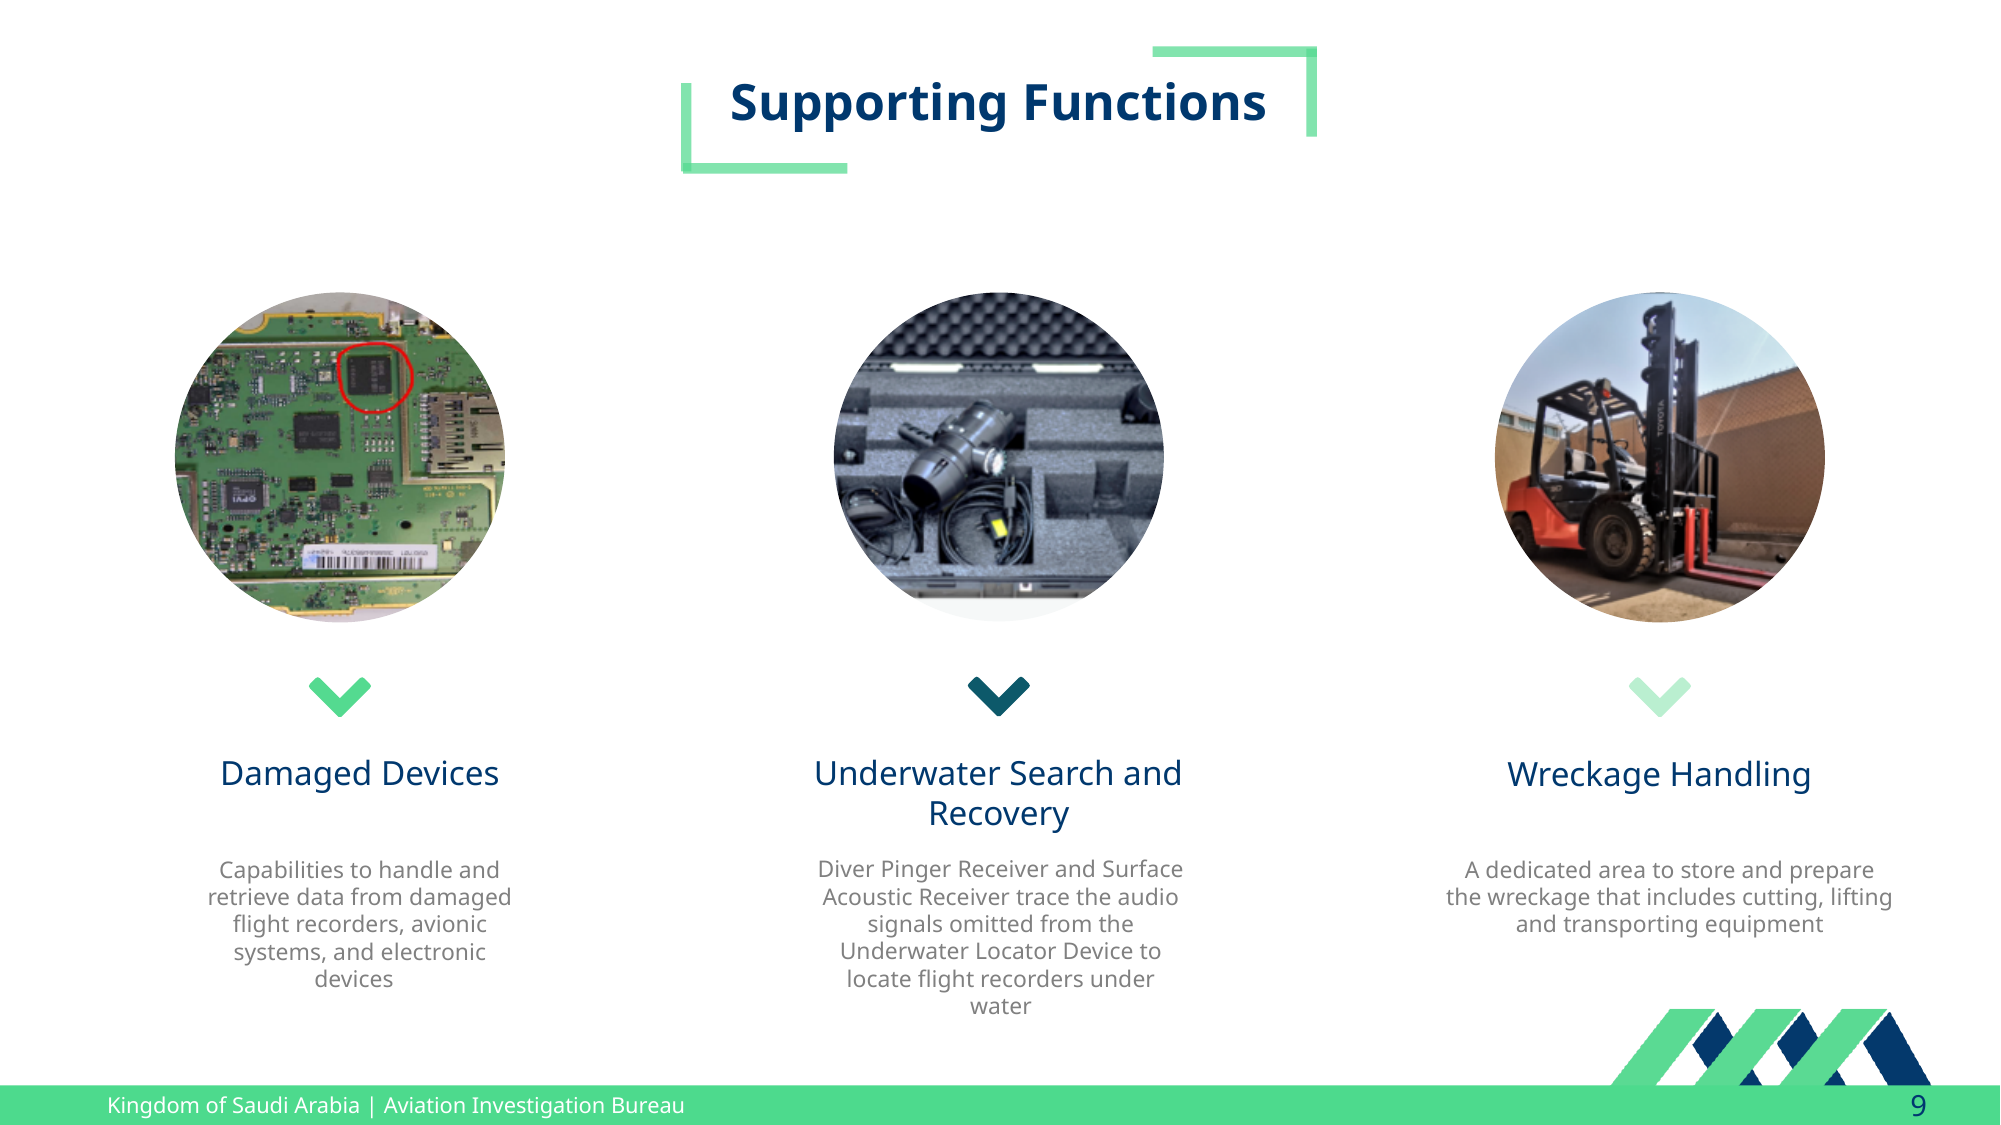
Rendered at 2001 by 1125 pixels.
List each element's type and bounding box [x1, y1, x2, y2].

text_box [683, 48, 1317, 172]
text_box [129, 292, 591, 974]
text_box [1429, 292, 1910, 947]
picture [1578, 1008, 1954, 1085]
text_box [788, 292, 1209, 1002]
